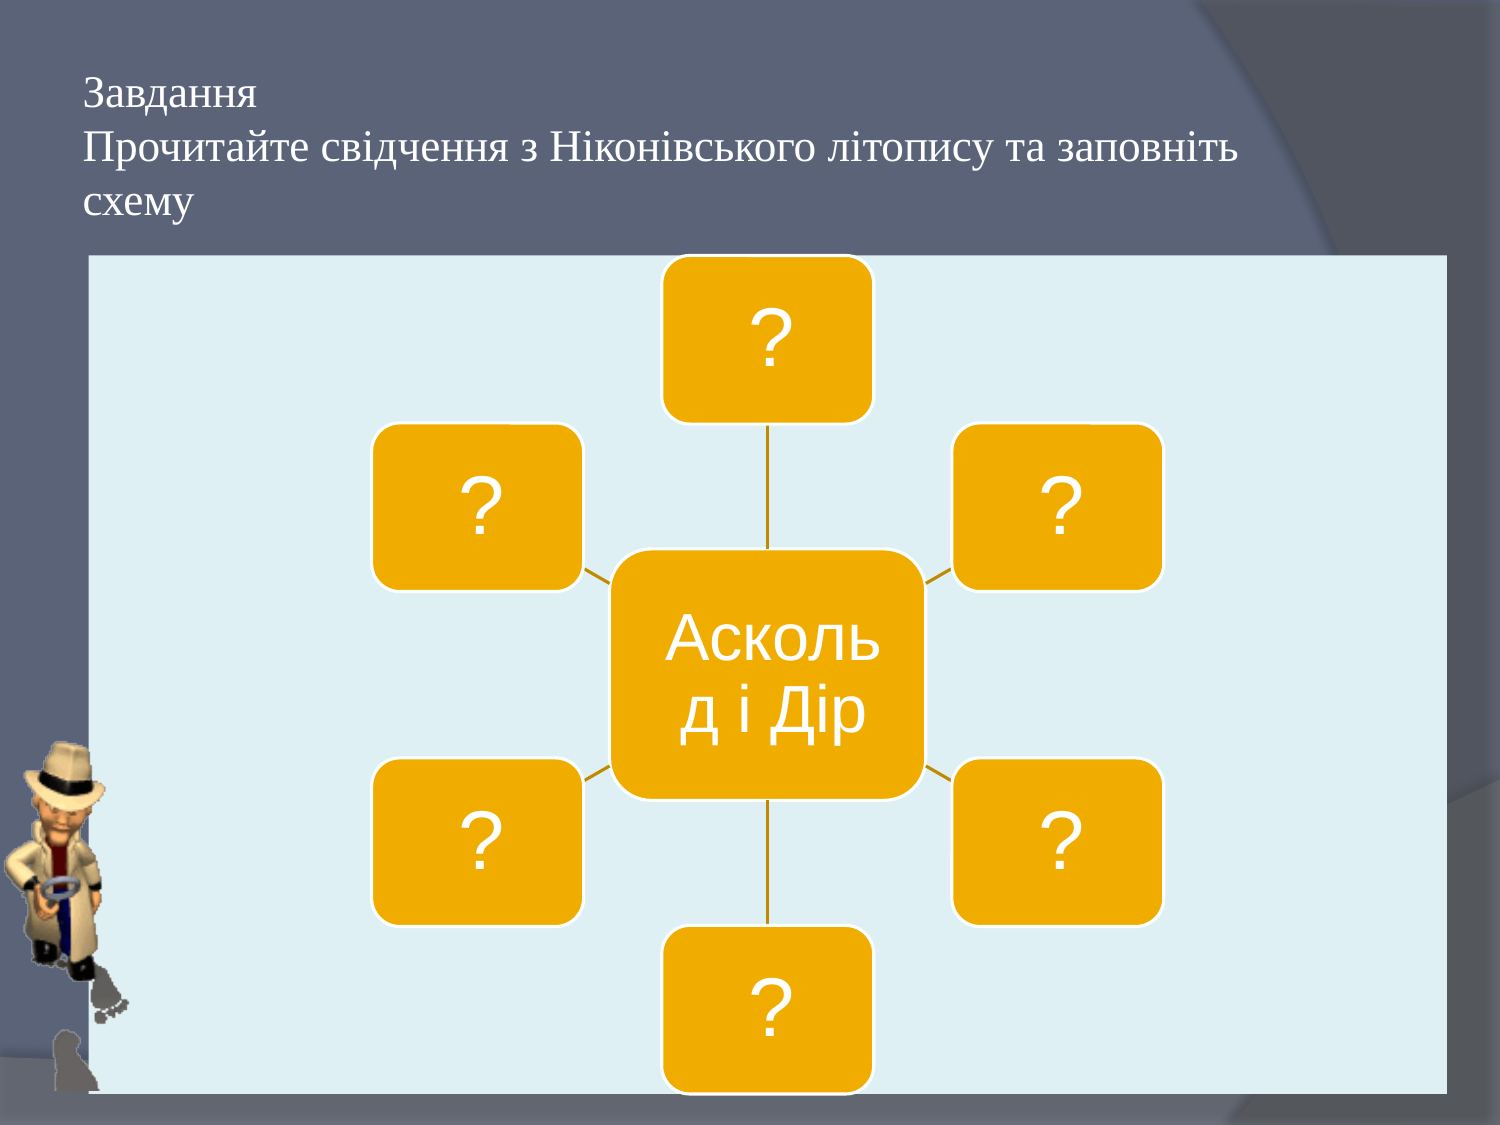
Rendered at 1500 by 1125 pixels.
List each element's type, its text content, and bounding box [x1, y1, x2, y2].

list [88, 255, 1448, 1095]
title Завдання Прочитайте свідчення з Ніконівського літопису та заповніть схему [75, 54, 1300, 233]
picture [0, 736, 166, 1092]
